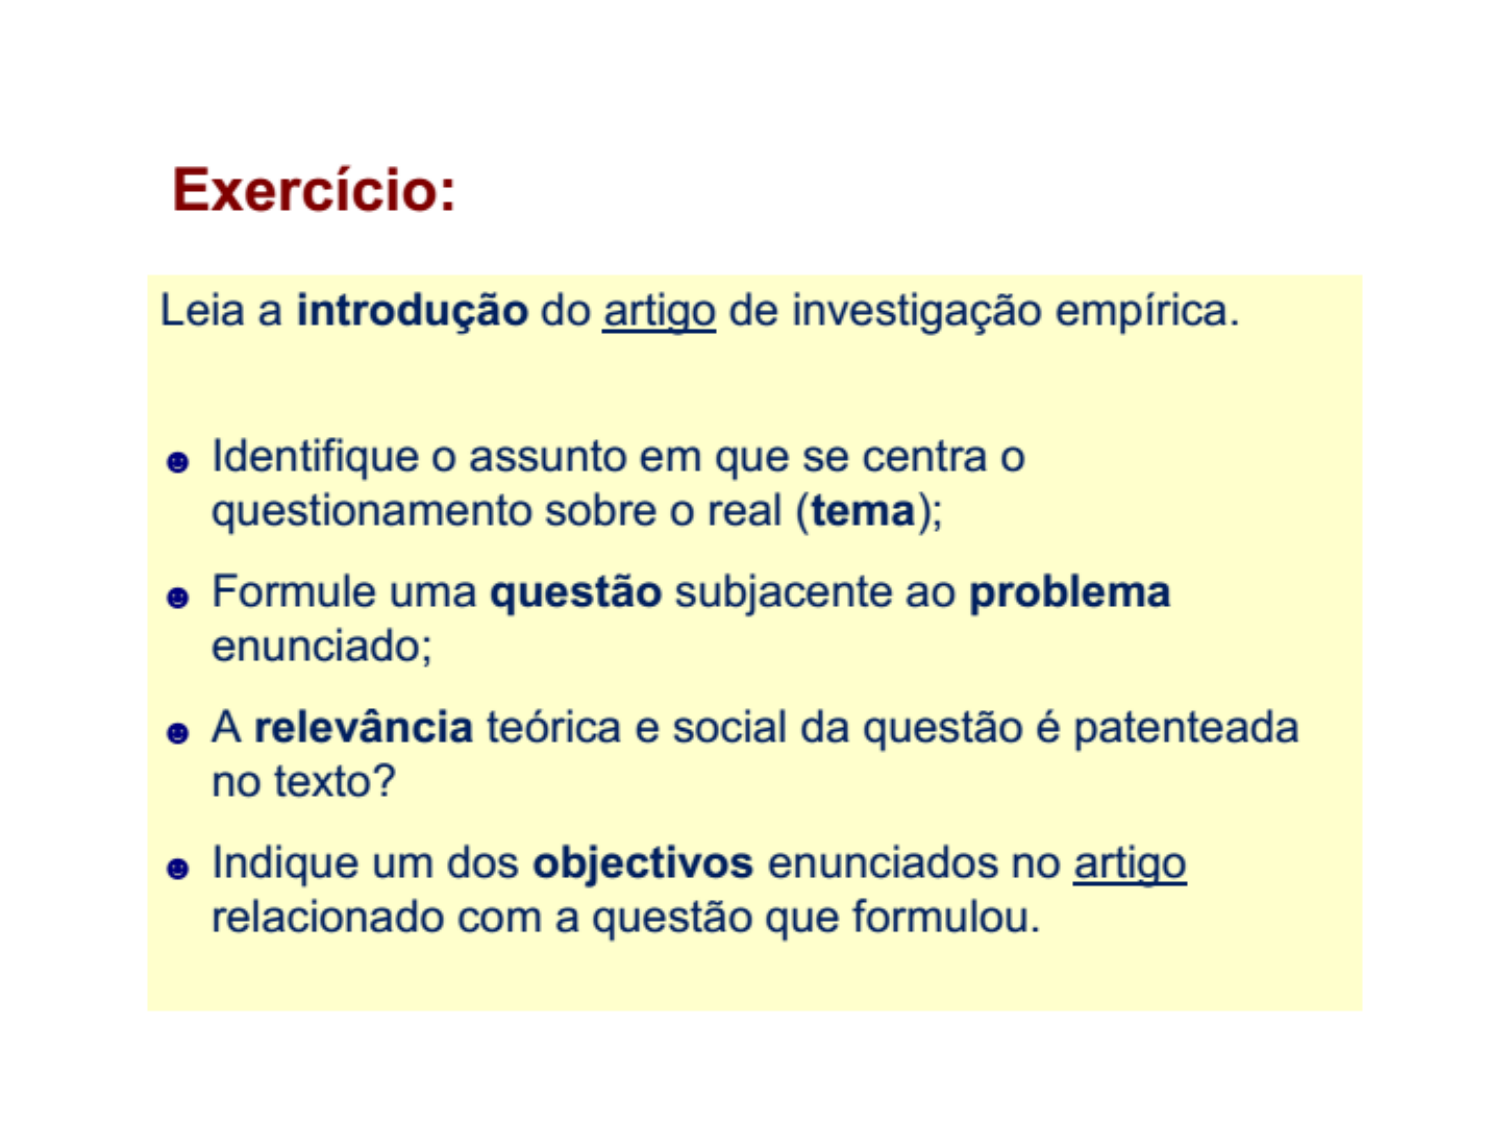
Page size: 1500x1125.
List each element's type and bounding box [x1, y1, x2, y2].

picture [123, 139, 1389, 1024]
